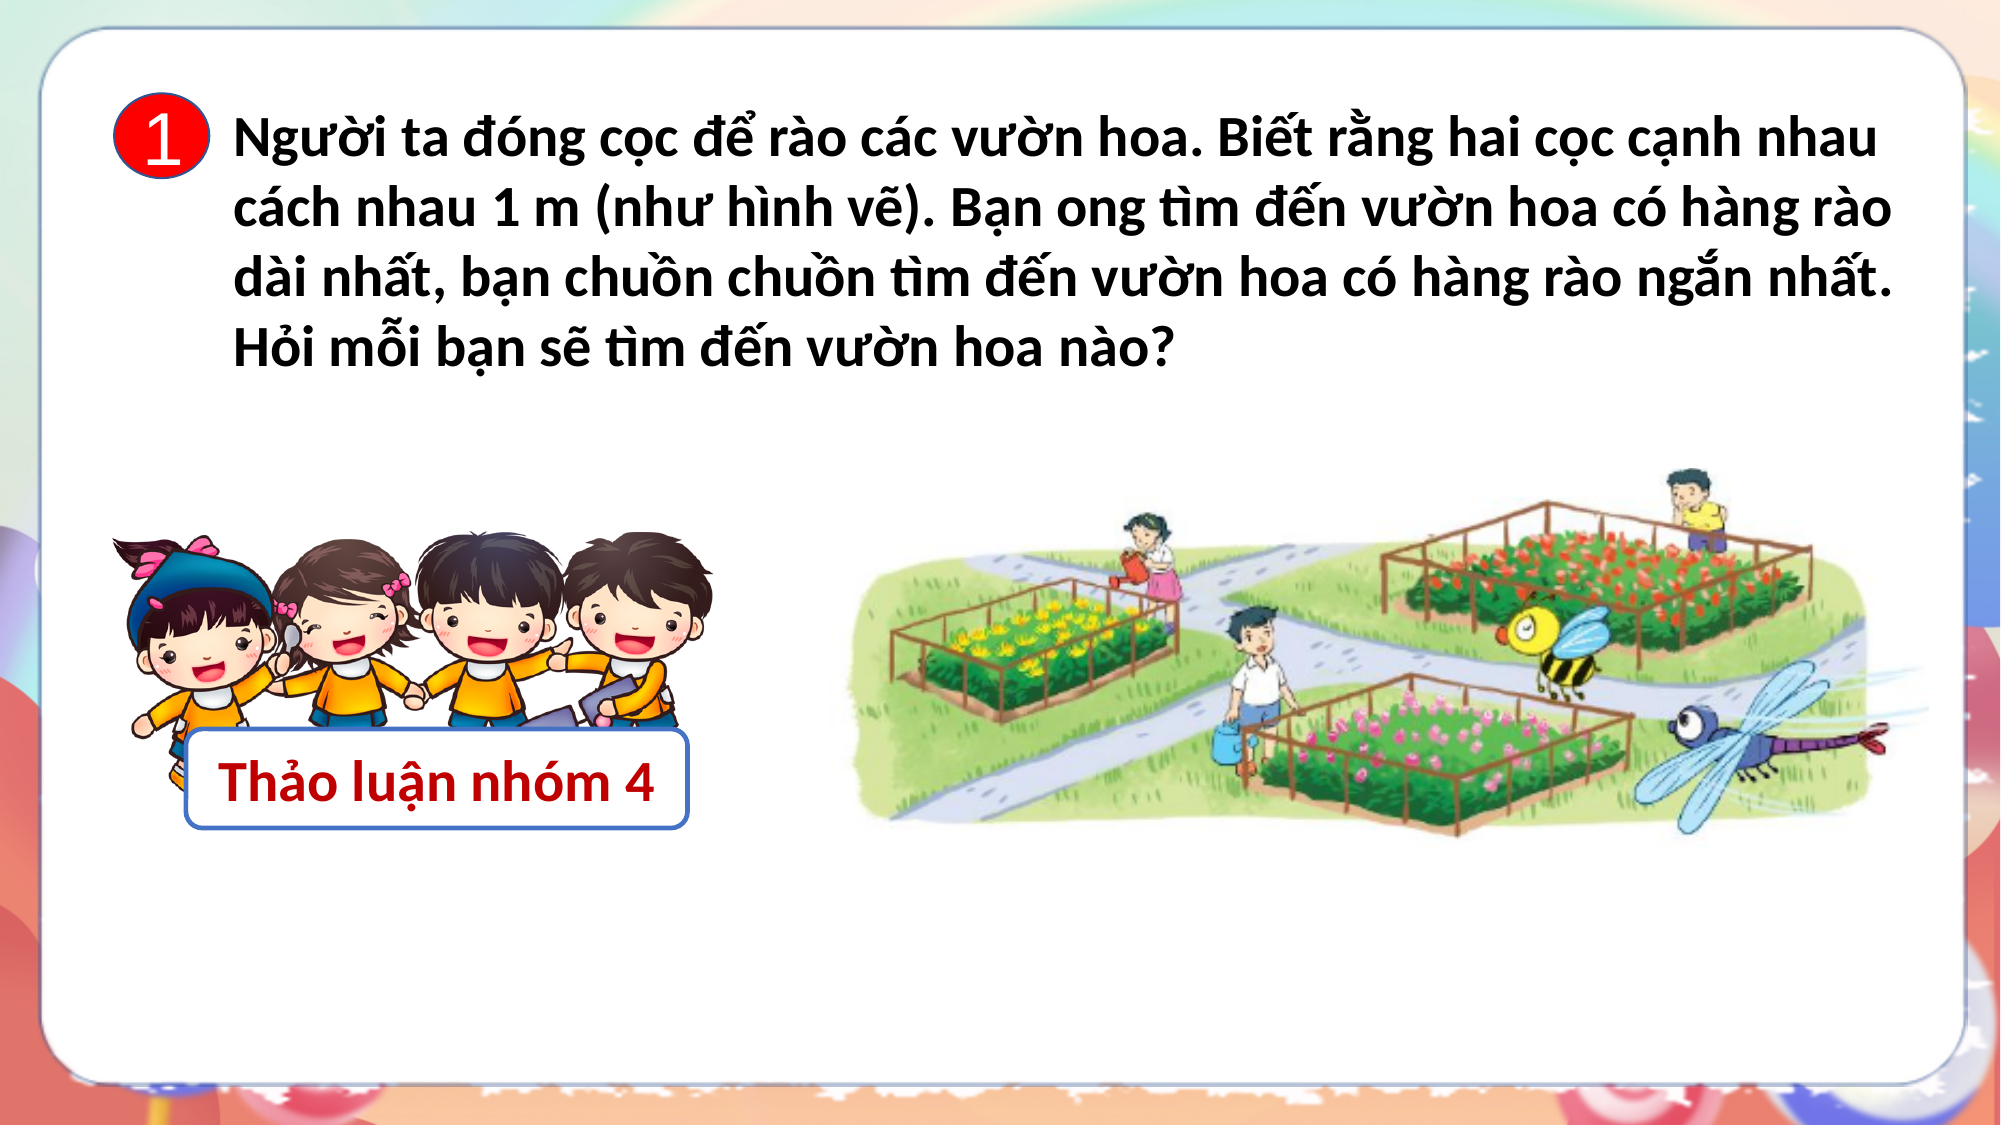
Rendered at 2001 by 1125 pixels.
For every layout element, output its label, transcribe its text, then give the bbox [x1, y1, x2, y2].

text_box 1 [113, 92, 211, 180]
picture [0, 0, 2001, 1125]
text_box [26, 472, 771, 829]
text_box [44, 32, 1961, 1080]
text_box Người ta đóng cọc để rào các vườn hoa. Biết rằng hai cọc cạnh nhau cách nhau 1 m (như hình vẽ). Bạn ong tìm đến vườn hoa có hàng rào dài nhất, bạn chuồn chuồn tìm đến vườn hoa có hàng rào ngắn nhất. Hỏi mỗi bạn sẽ tìm đến vườn hoa nào? [218, 90, 1930, 386]
